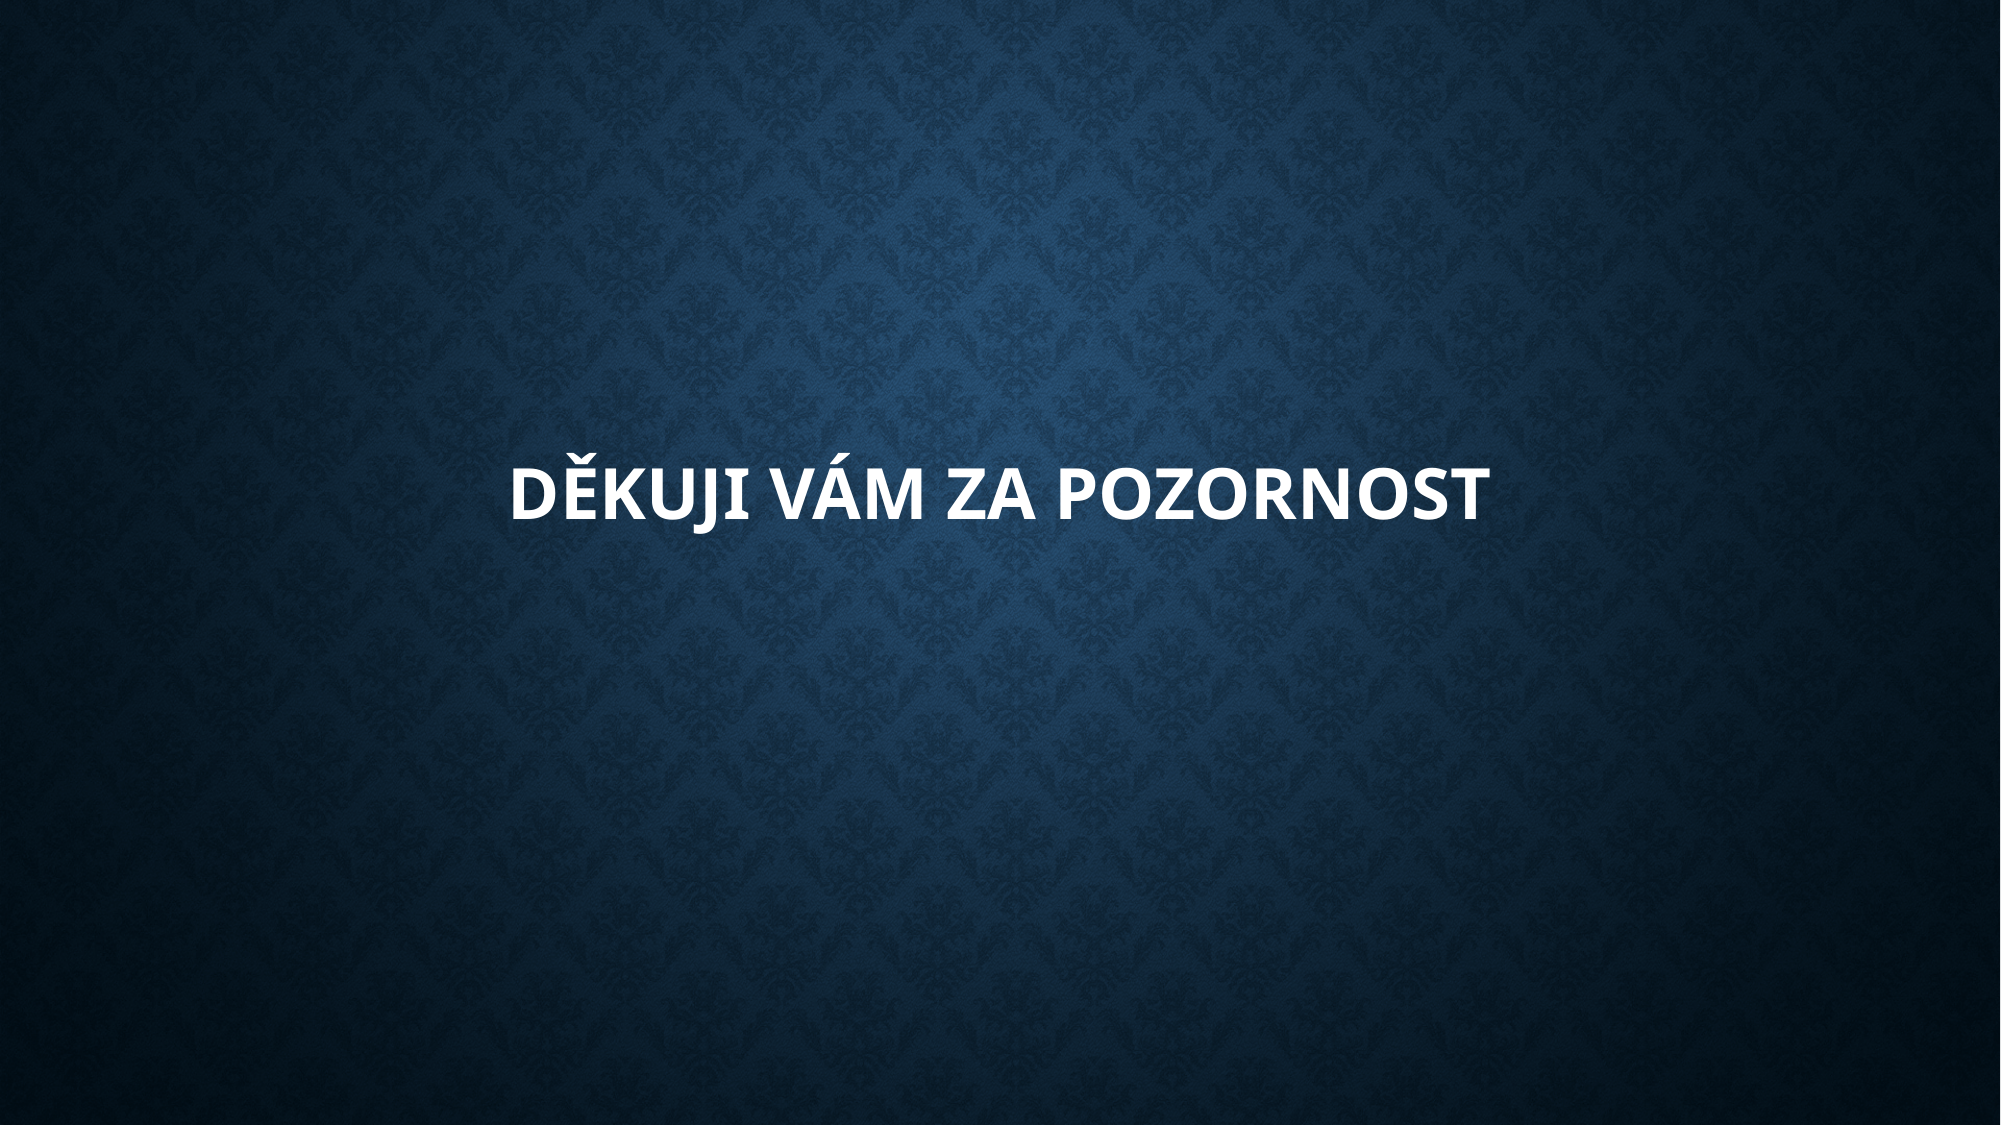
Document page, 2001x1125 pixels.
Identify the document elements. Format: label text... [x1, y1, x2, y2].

title Děkuji vám za pozornost [137, 387, 1863, 606]
